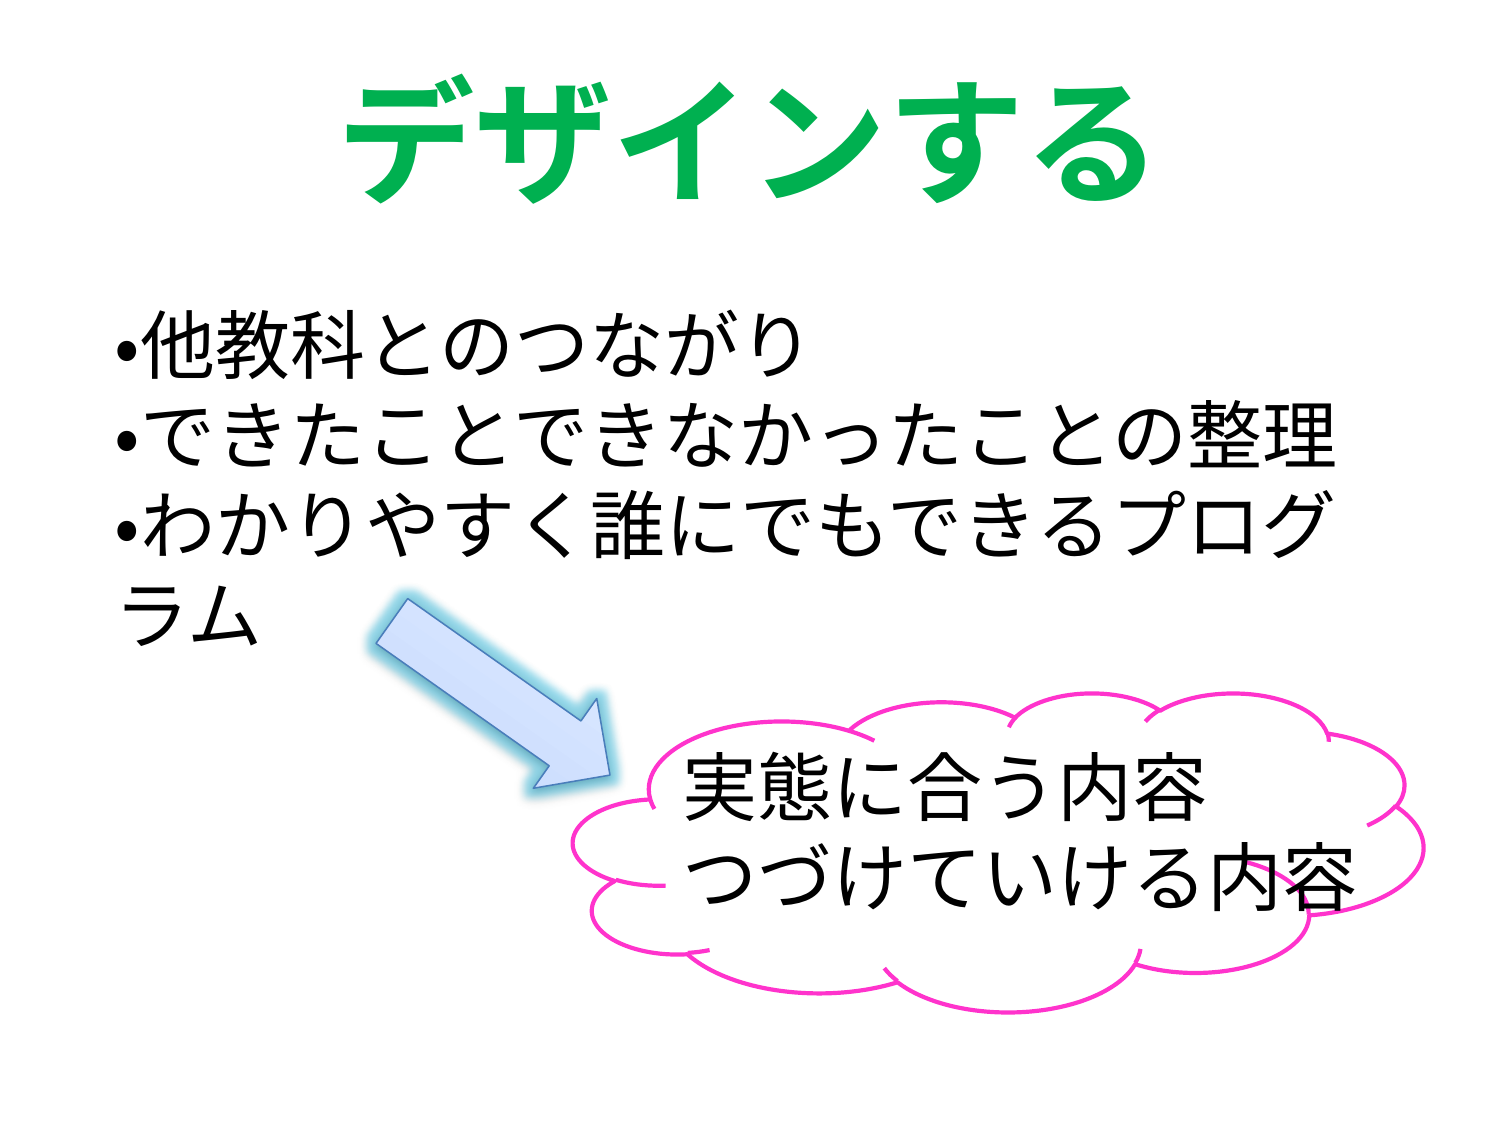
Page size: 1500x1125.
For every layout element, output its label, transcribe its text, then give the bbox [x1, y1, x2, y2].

text_box [570, 752, 1309, 1015]
text_box [375, 597, 611, 790]
text_box ・他教科とのつながり ・できたことできなかったことの整理 ・わかりやすく誰にでもできるプログラム [100, 290, 1376, 666]
title デザインする [75, 45, 1425, 233]
text_box [701, 691, 1337, 733]
text_box 実態に合う内容 つづけていける内容 [667, 733, 1436, 928]
